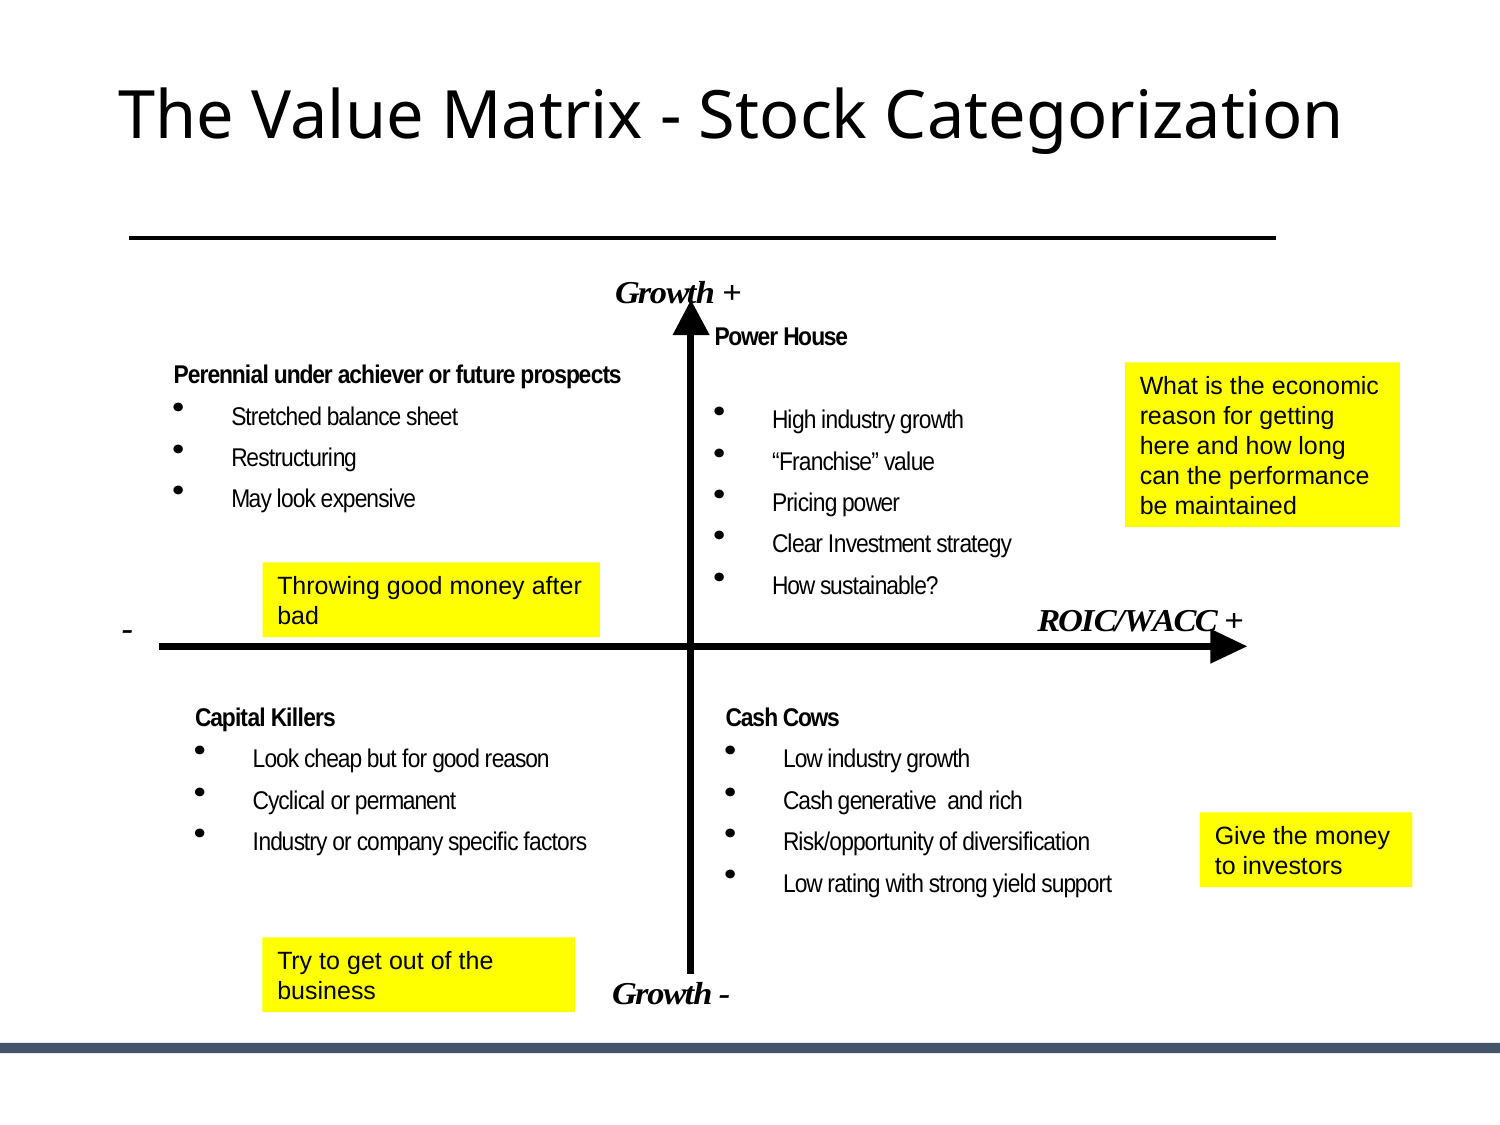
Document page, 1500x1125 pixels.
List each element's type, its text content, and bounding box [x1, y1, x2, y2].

title The Value Matrix - Stock Categorization [103, 59, 1361, 174]
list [92, 216, 1500, 1066]
